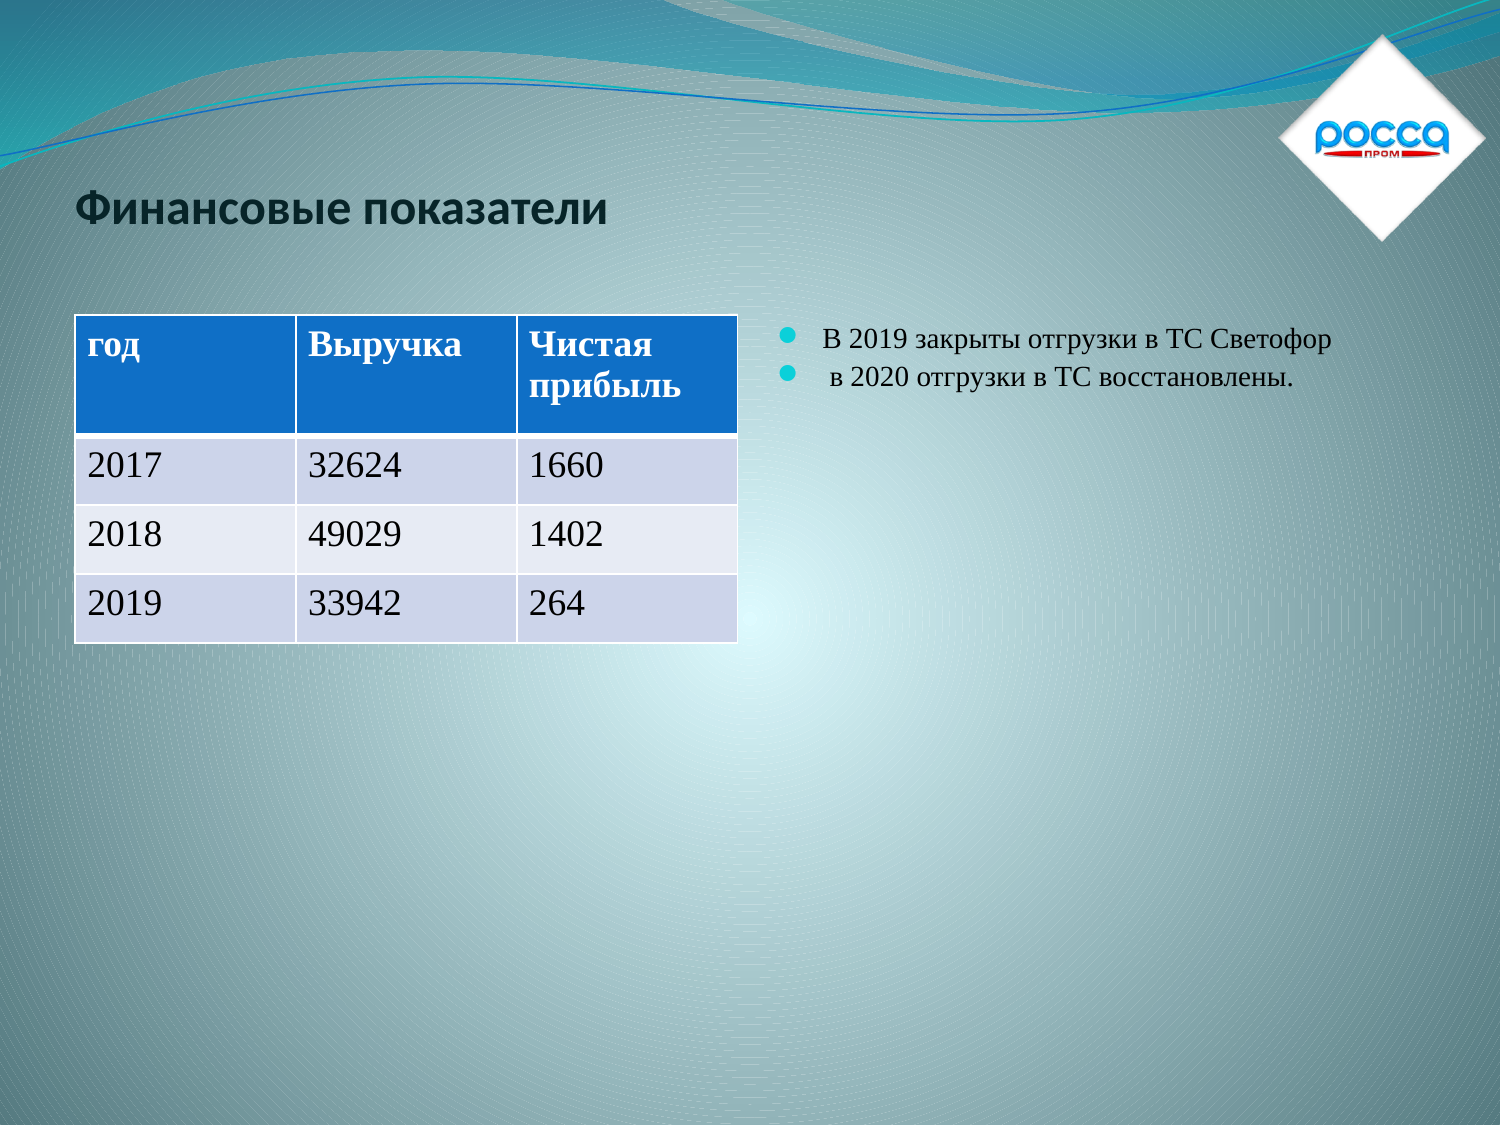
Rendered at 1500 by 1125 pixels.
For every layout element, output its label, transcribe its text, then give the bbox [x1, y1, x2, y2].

table_cell 2017 [76, 439, 295, 504]
table_cell 2019 [76, 575, 295, 642]
table_header Чистая прибыль [518, 316, 737, 433]
table_cell 264 [518, 575, 737, 642]
table_cell 1402 [518, 506, 737, 573]
picture [1266, 24, 1491, 251]
title Финансовые показатели [75, 115, 1260, 235]
table_cell 32624 [297, 439, 516, 504]
list В 2019 закрыты отгрузки в ТС Светофор в 2020 отгрузки в ТС восстановлены. [762, 314, 1425, 1043]
table_cell 2018 [76, 506, 295, 573]
table_cell 1660 [518, 439, 737, 504]
table_cell 49029 [297, 506, 516, 573]
table_header Выручка [297, 316, 516, 433]
table_header год [76, 316, 295, 433]
table_cell 33942 [297, 575, 516, 642]
